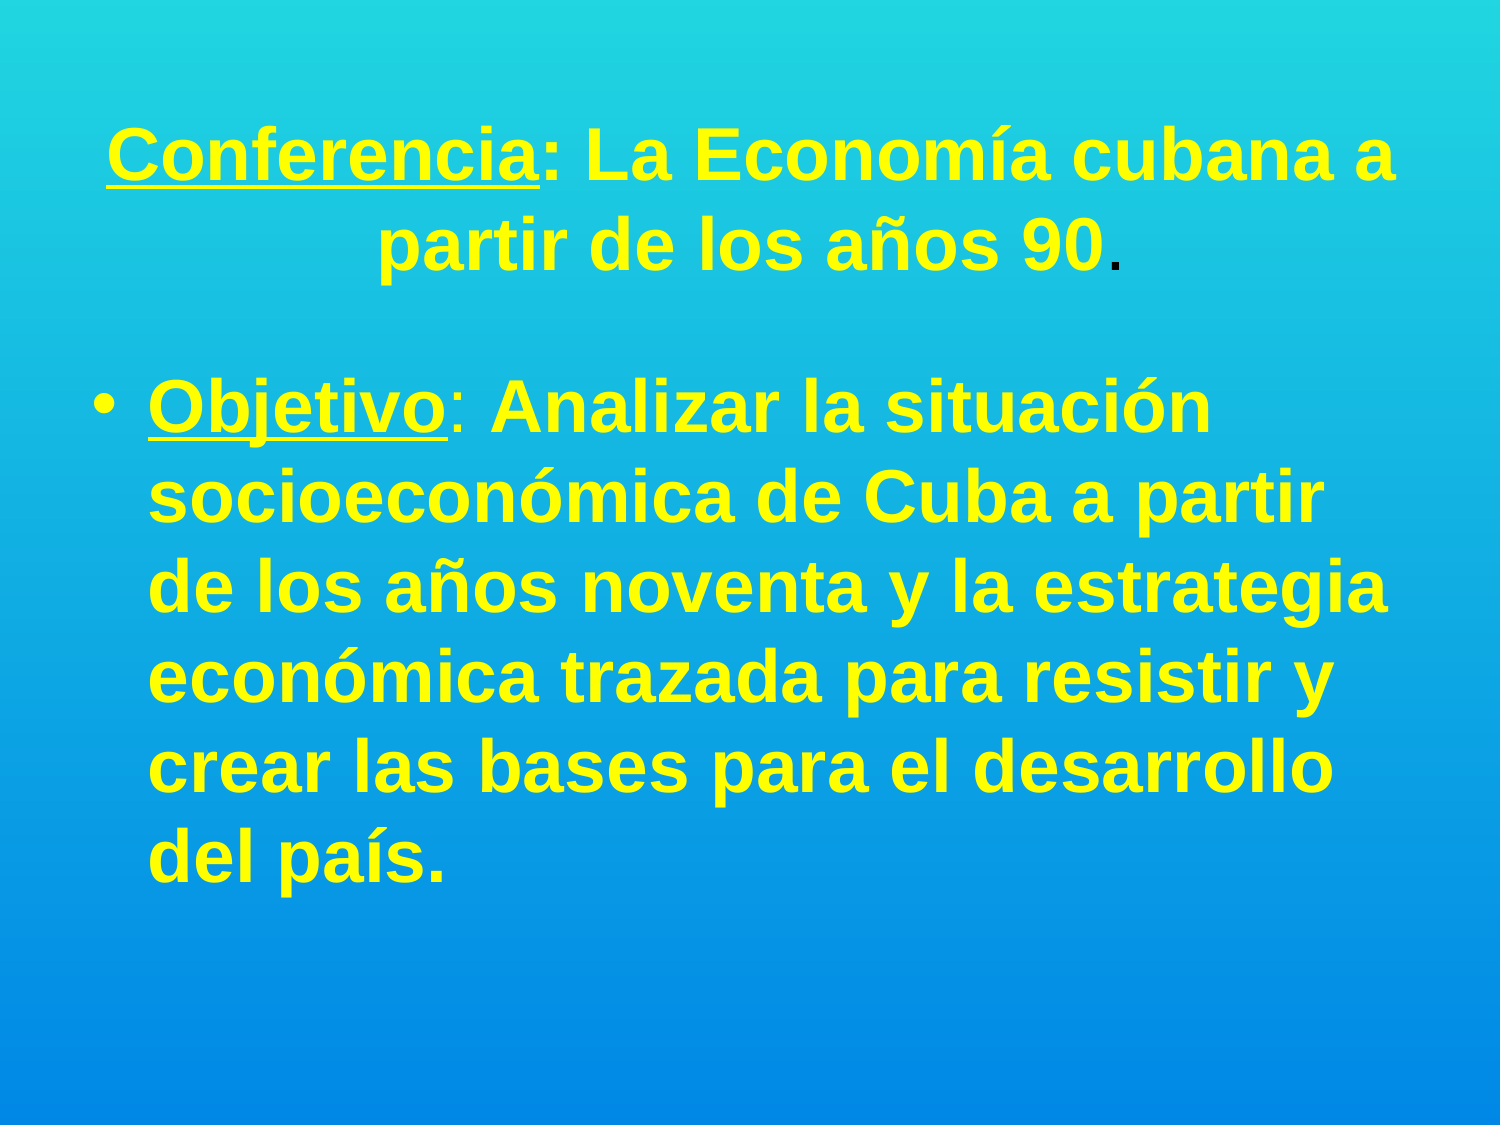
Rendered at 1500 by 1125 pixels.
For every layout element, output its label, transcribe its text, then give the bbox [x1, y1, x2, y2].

list Objetivo: Analizar la situación socioeconómica de Cuba a partir de los años noventa y la estrategia económica trazada para resistir y crear las bases para el desarrollo del país. [76, 349, 1415, 1035]
title Conferencia: La Economía cubana a partir de los años 90. [76, 101, 1427, 290]
